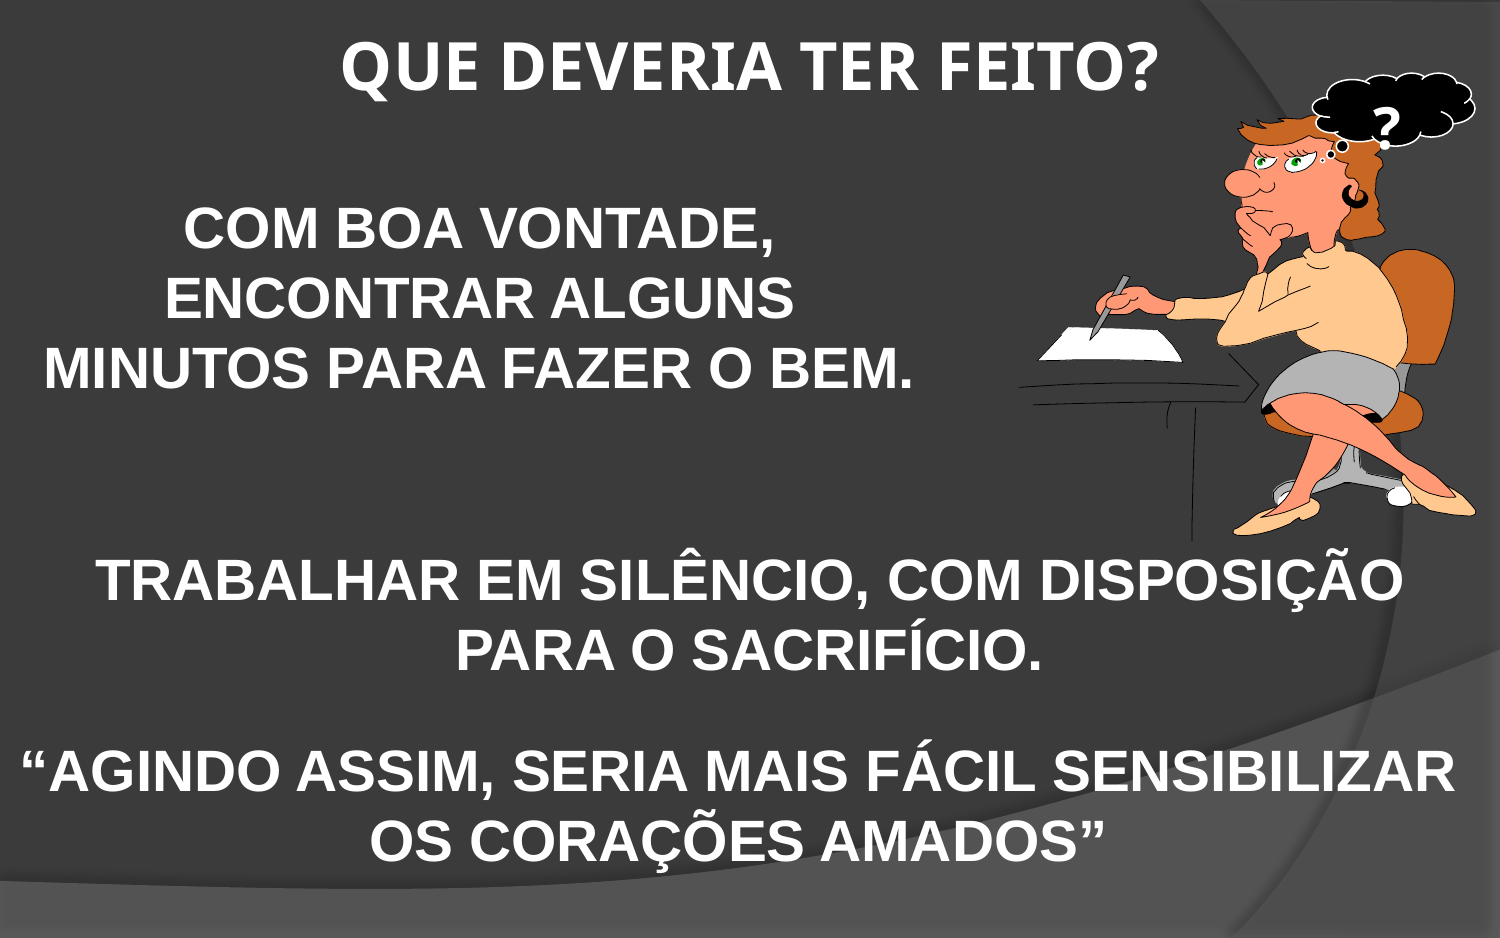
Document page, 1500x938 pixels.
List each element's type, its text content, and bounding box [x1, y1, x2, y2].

text_box “AGINDO ASSIM, SERIA MAIS FÁCIL SENSIBILIZAR OS CORAÇÕES AMADOS” [0, 725, 1477, 881]
text_box COM BOA VONTADE, ENCONTRAR ALGUNS MINUTOS PARA FAZER O BEM. [23, 182, 936, 408]
text_box ? [1388, 73, 1475, 105]
text_box TRABALHAR EM SILÊNCIO, COM DISPOSIÇÃO PARA O SACRIFÍCIO. [0, 534, 1500, 690]
picture [1018, 114, 1477, 542]
title QUE DEVERIA TER FEITO? [112, 22, 1388, 106]
